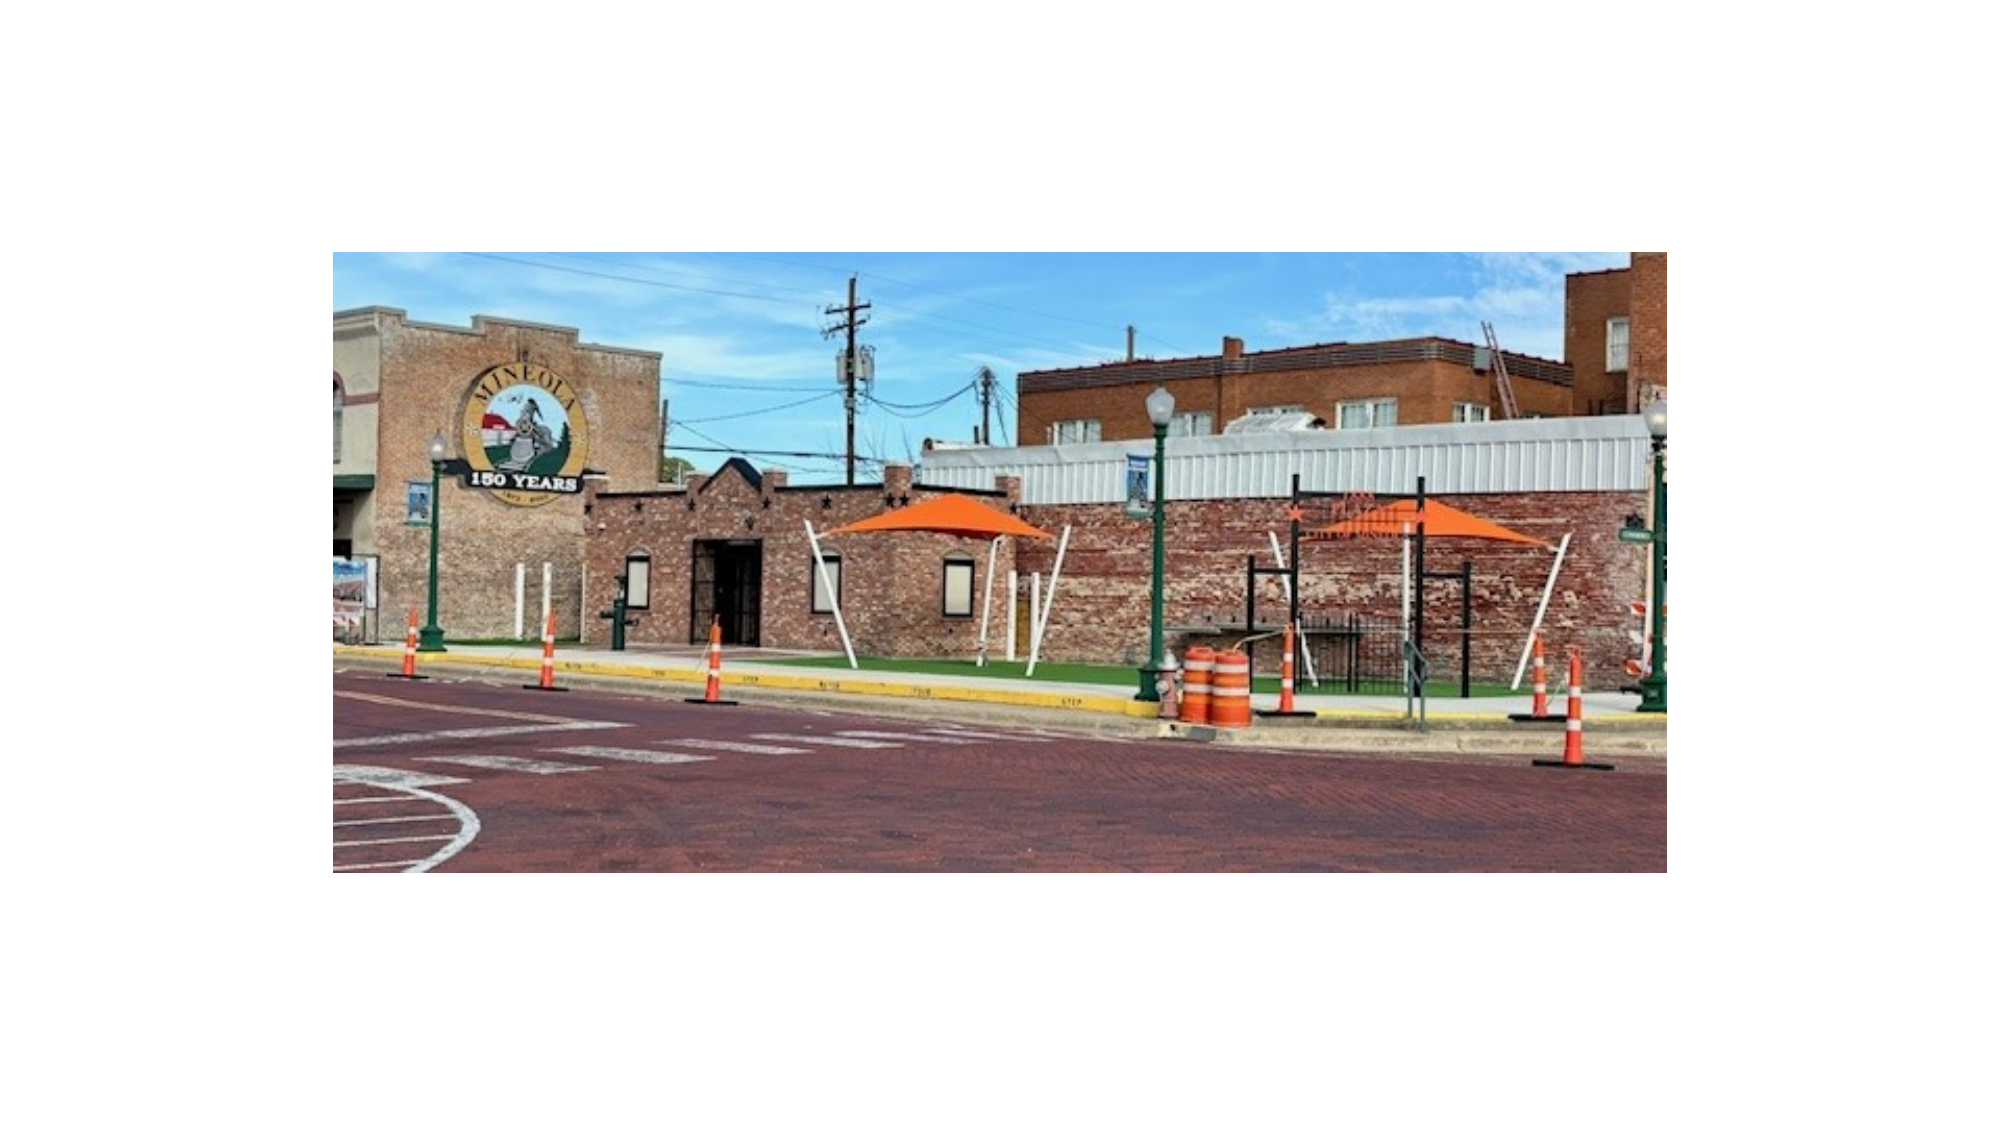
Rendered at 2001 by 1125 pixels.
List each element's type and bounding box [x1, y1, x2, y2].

picture [333, 252, 1667, 873]
